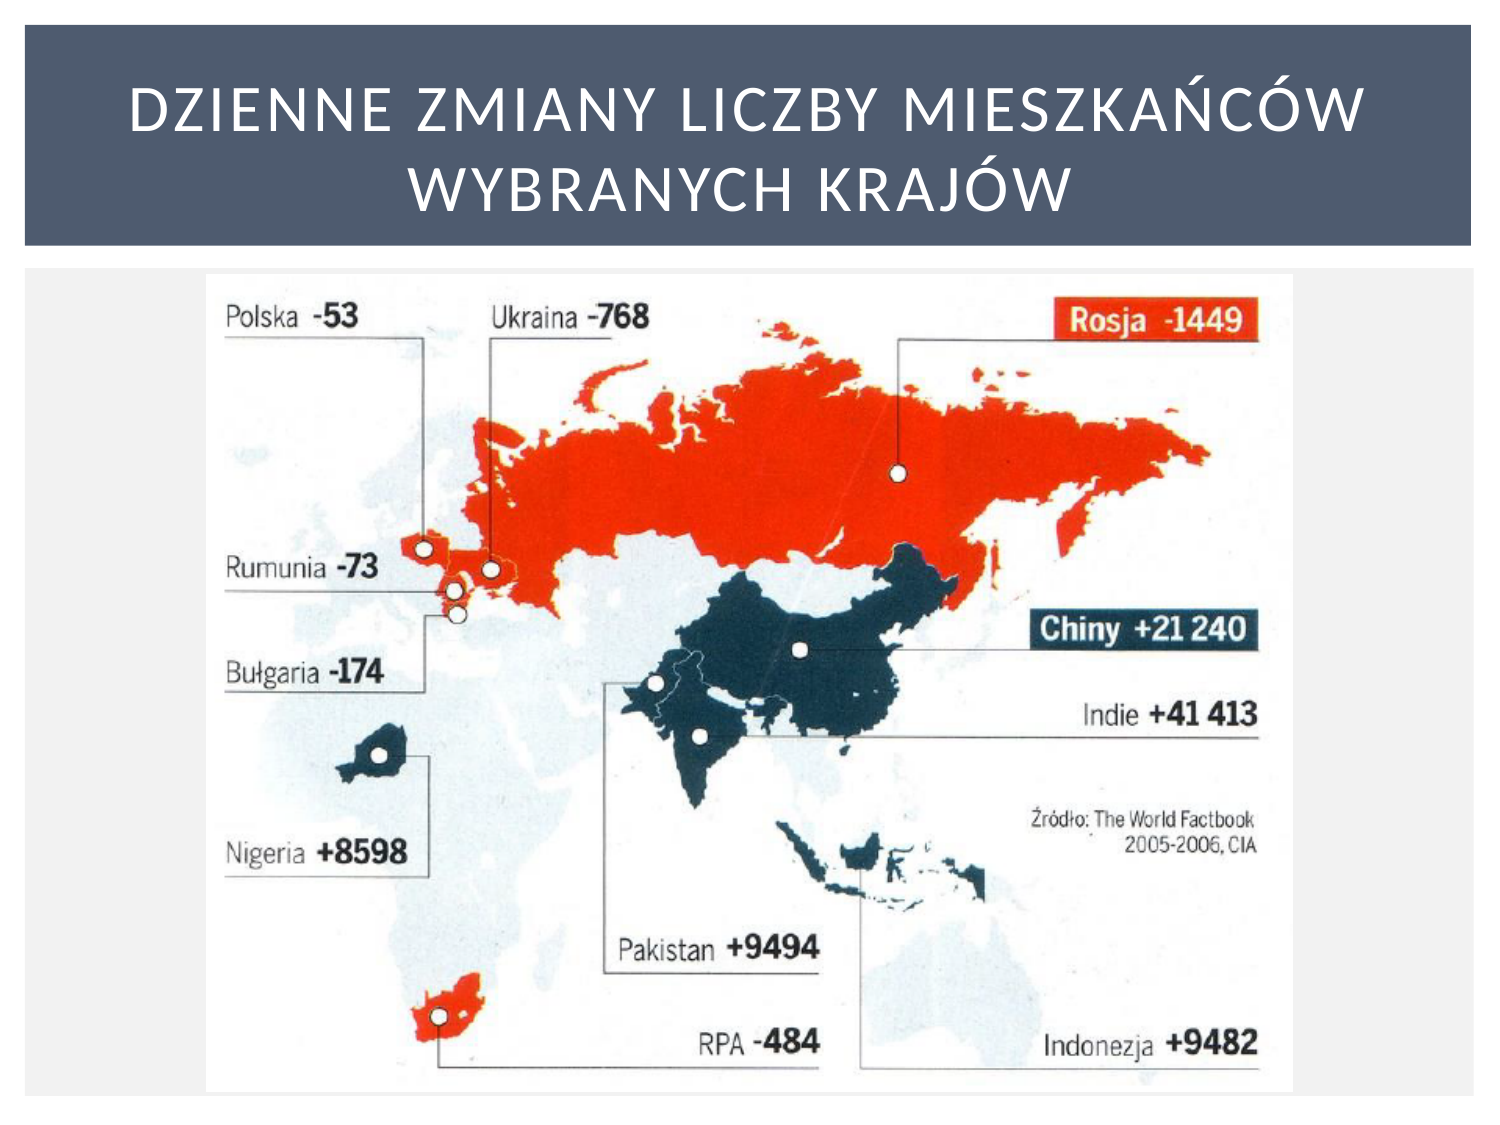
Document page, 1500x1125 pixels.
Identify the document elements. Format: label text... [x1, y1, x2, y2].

title Dzienne zmiany liczby mieszkańców wybranych krajów [62, 58, 1438, 232]
picture [206, 274, 1293, 1093]
